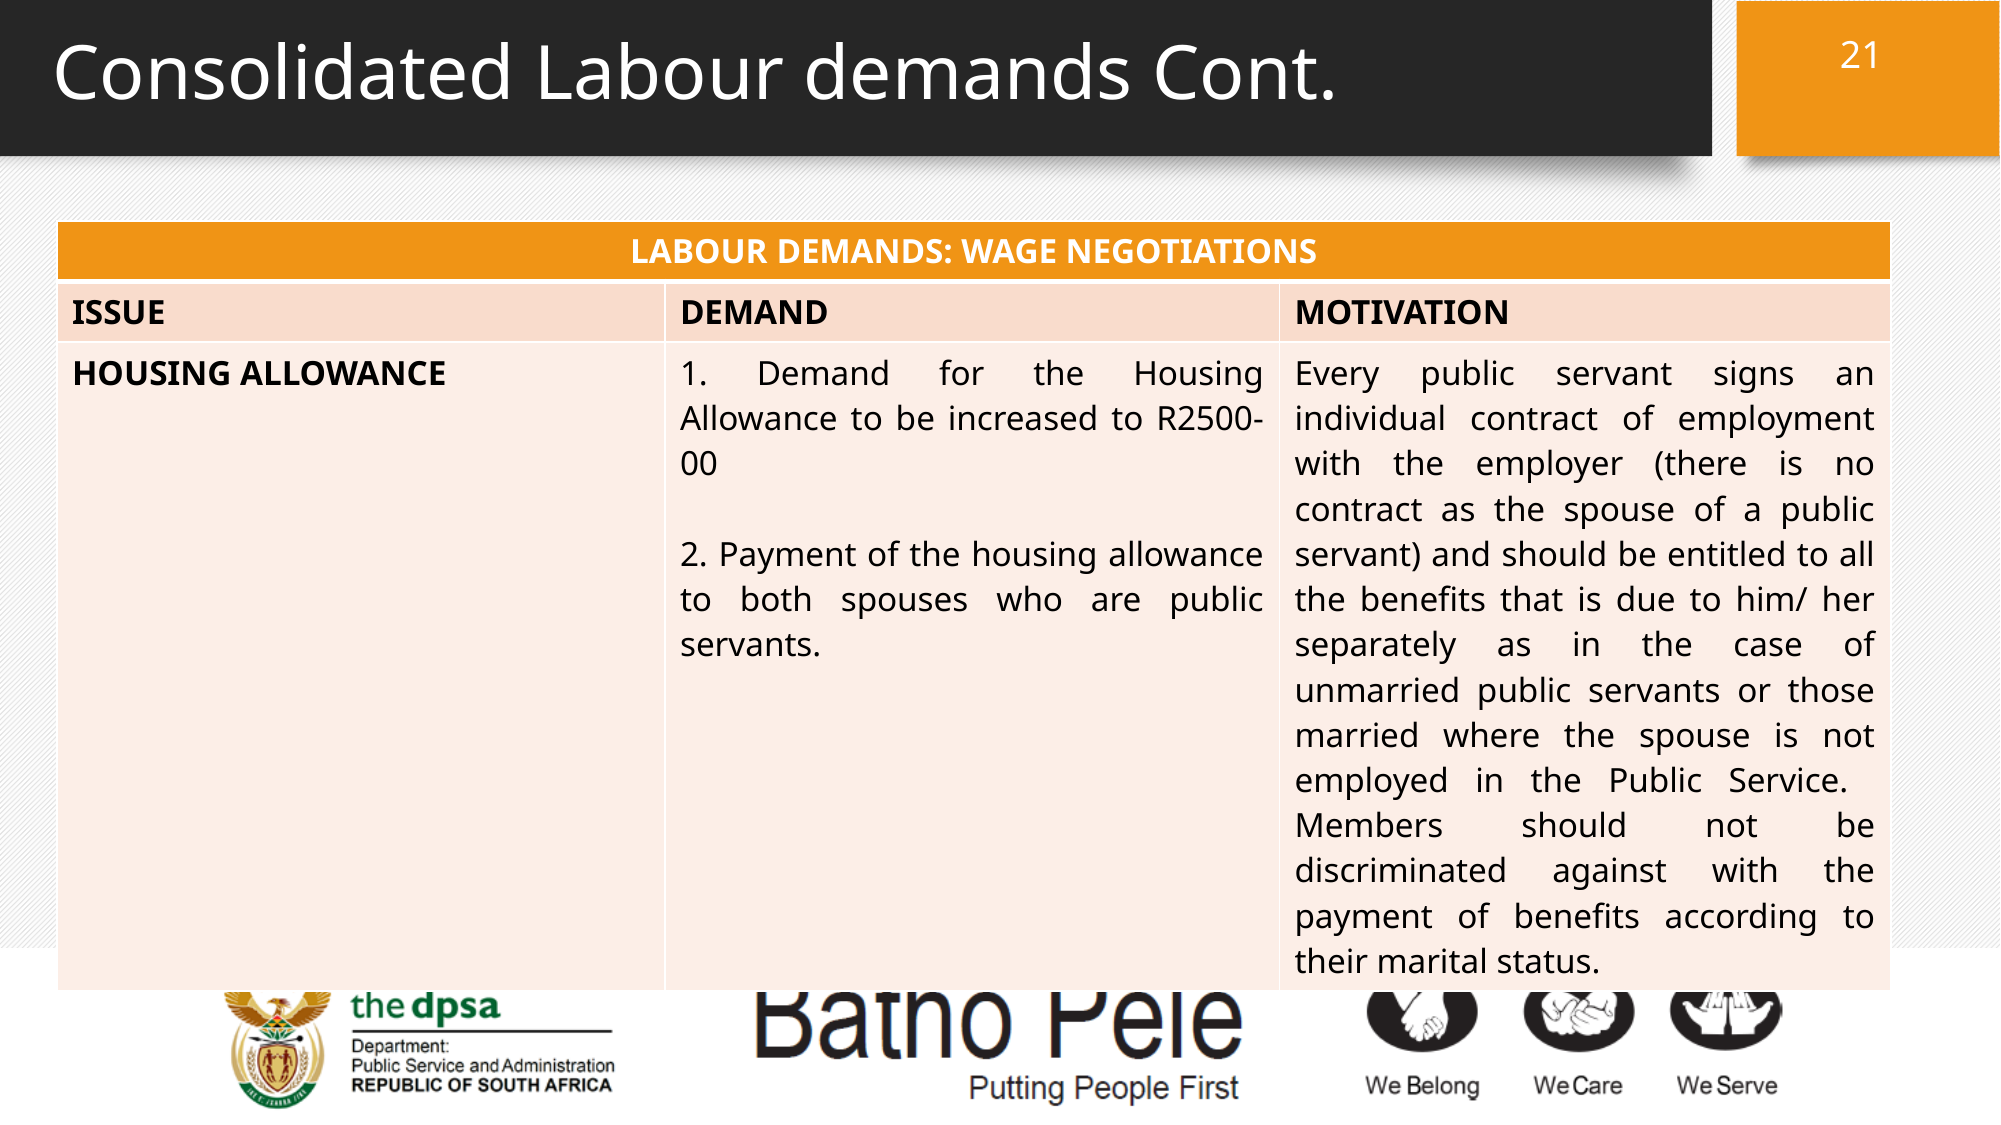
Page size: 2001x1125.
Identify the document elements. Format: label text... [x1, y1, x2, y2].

title Consolidated Labour demands Cont. [37, 27, 1692, 138]
table_cell DEMAND [666, 284, 1279, 341]
table_cell ISSUE [58, 284, 664, 341]
table_header LABOUR DEMANDS: WAGE NEGOTIATIONS [58, 222, 1890, 279]
table_cell HOUSING ALLOWANCE [58, 343, 664, 990]
table_cell MOTIVATION [1280, 284, 1890, 341]
slide_number 21 [1824, 23, 1975, 138]
table_cell Every public servant signs an individual contract of employment with the employer (there is no contract as the spouse of a public servant) and should be entitled to all the benefits that is due to him/ her separately as in the case of unmarried public servants or those married where the spouse is not employed in the Public Service. Members should not be discriminated against with the payment of benefits according to their marital status. [1280, 343, 1890, 990]
picture [0, 157, 1713, 206]
picture [174, 992, 1825, 1124]
table_cell 1. Demand for the Housing Allowance to be increased to R2500-00 2. Payment of the housing allowance to both spouses who are public servants. [666, 343, 1279, 990]
picture [1736, 157, 2000, 179]
